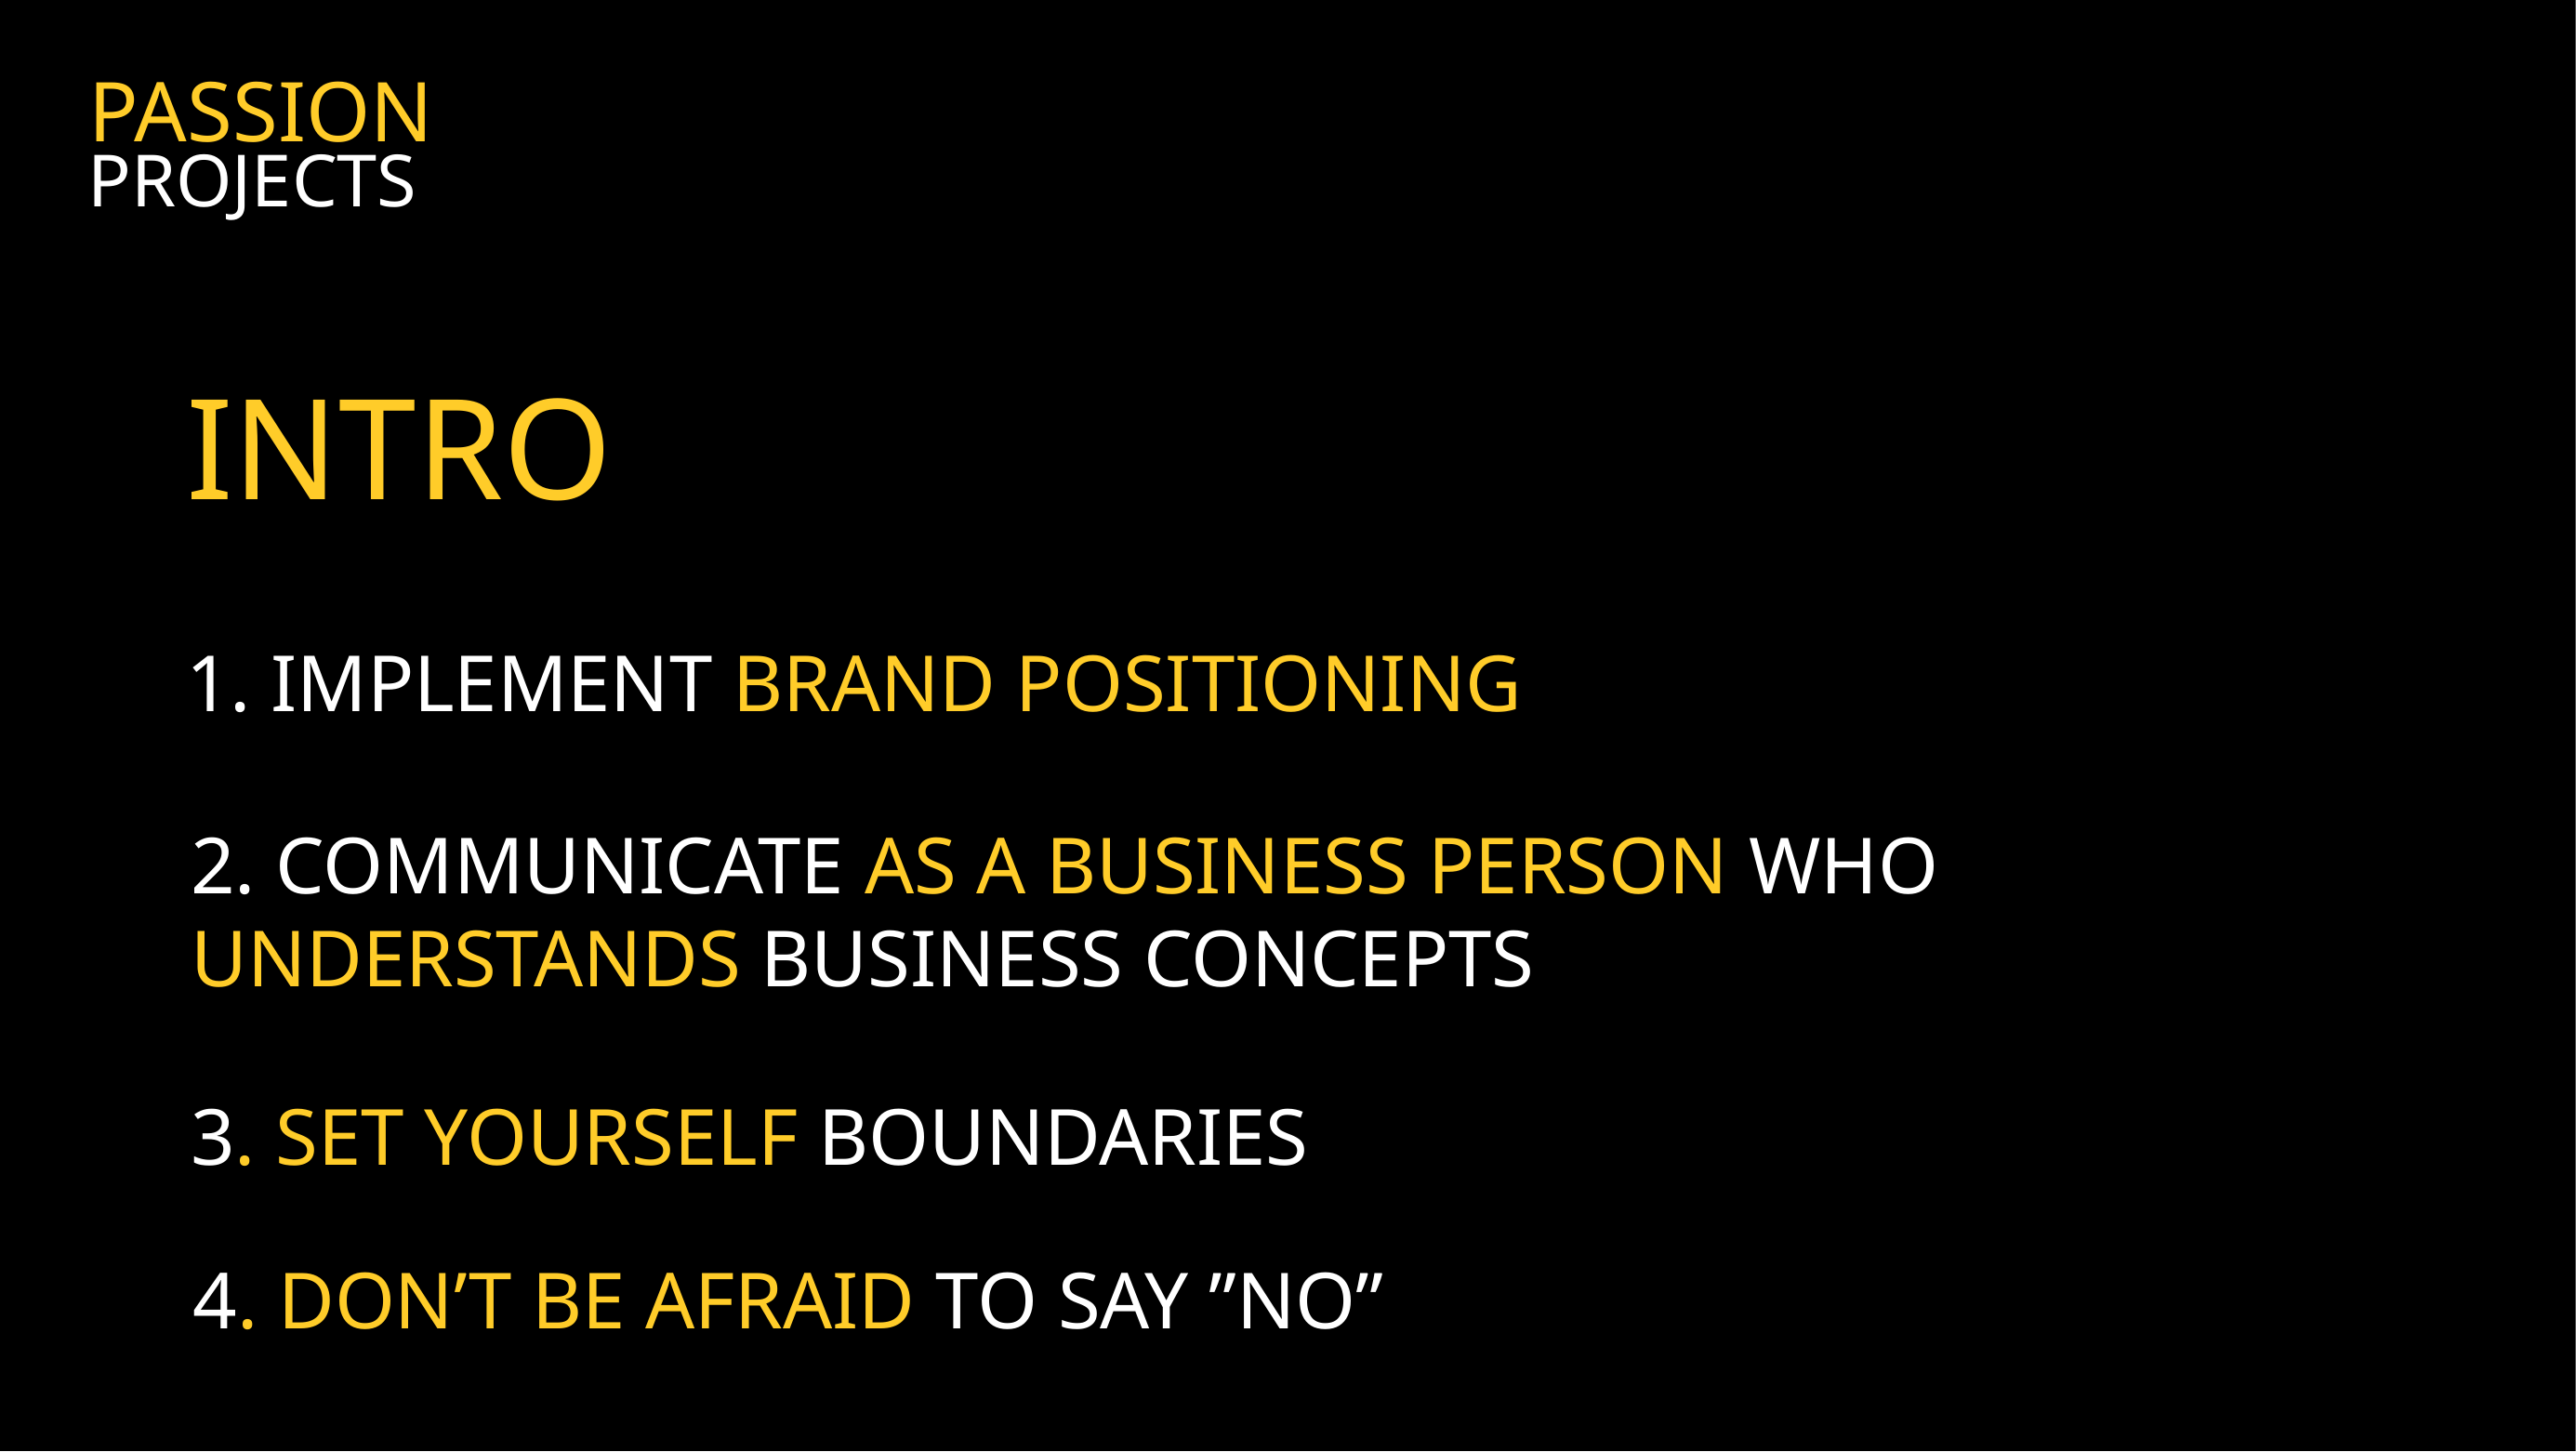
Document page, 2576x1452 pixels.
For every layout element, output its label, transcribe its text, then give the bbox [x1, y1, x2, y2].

text_box PASSION [74, 52, 865, 161]
text_box 3. SET YOURSELF BOUNDARIES [177, 1080, 2154, 1188]
text_box INTRO [172, 353, 2149, 535]
text_box 4. DON’T BE AFRAID TO SAY ”NO” [179, 1244, 2157, 1352]
text_box 1. IMPLEMENT BRAND POSITIONING [172, 627, 2149, 734]
text_box PROJECTS [74, 140, 707, 229]
text_box 2. COMMUNICATE AS A BUSINESS PERSON WHO UNDERSTANDS BUSINESS CONCEPTS [177, 809, 2154, 1010]
